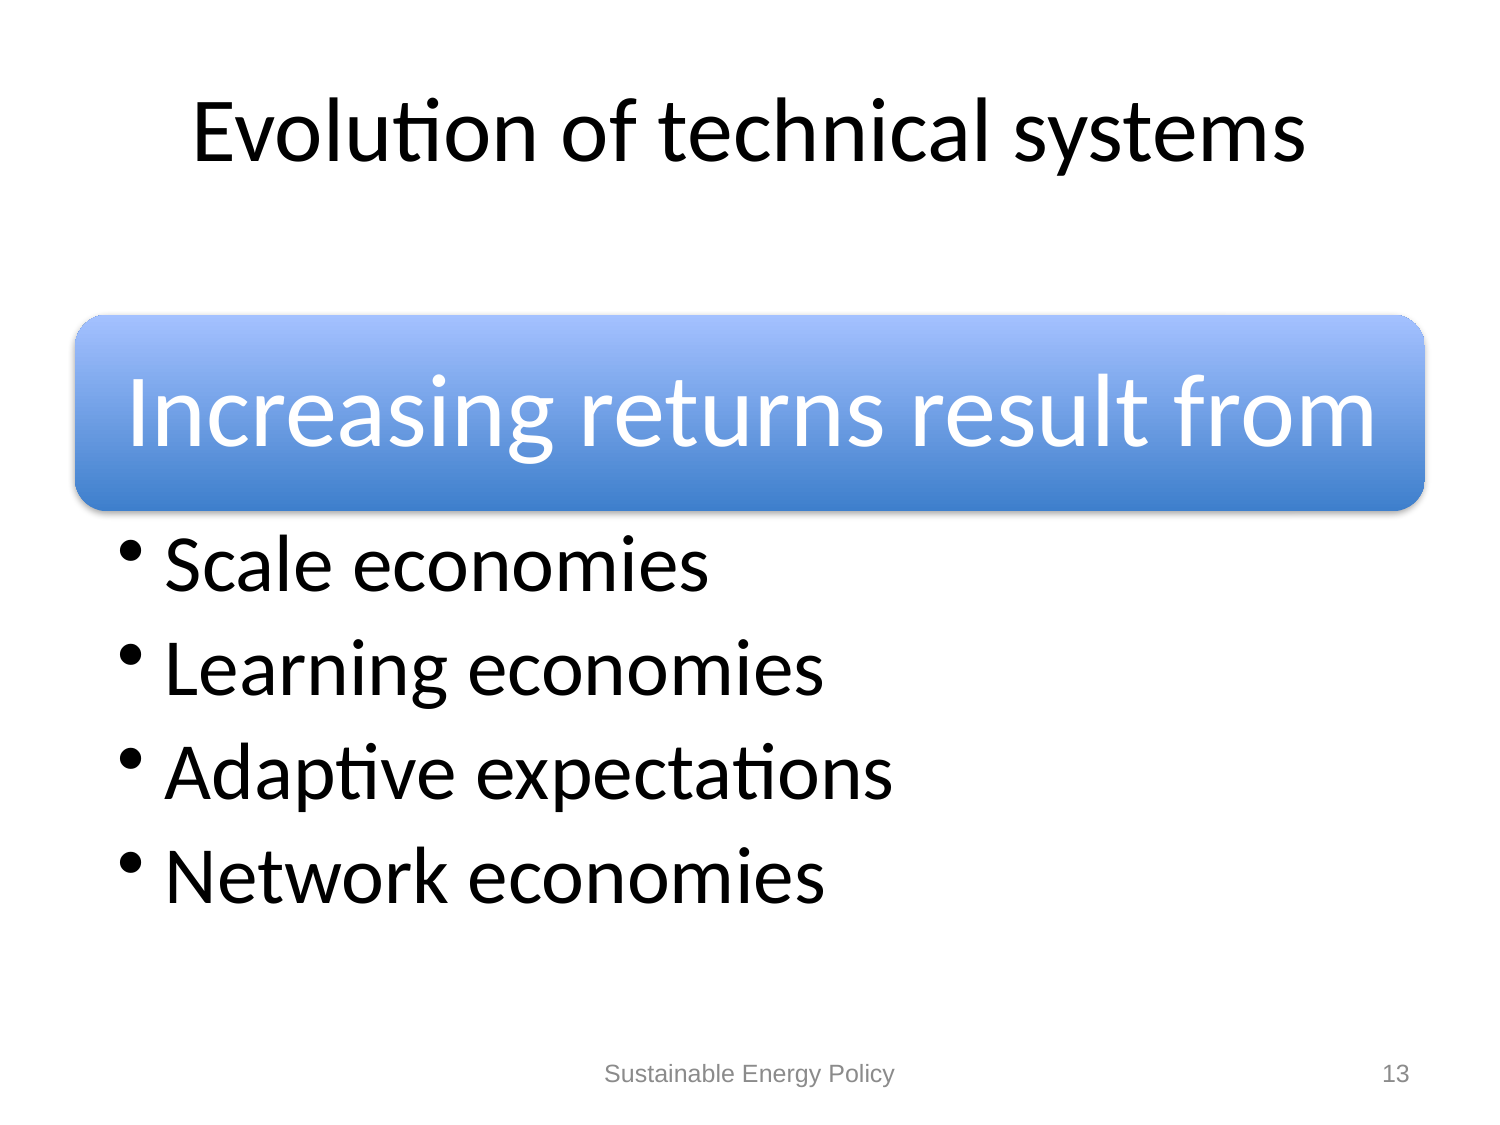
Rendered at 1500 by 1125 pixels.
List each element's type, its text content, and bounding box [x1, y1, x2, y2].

footer Sustainable Energy Policy [512, 1042, 988, 1103]
slide_number 13 [1074, 1042, 1425, 1103]
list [74, 262, 1426, 1006]
title Evolution of technical systems [75, 45, 1425, 233]
